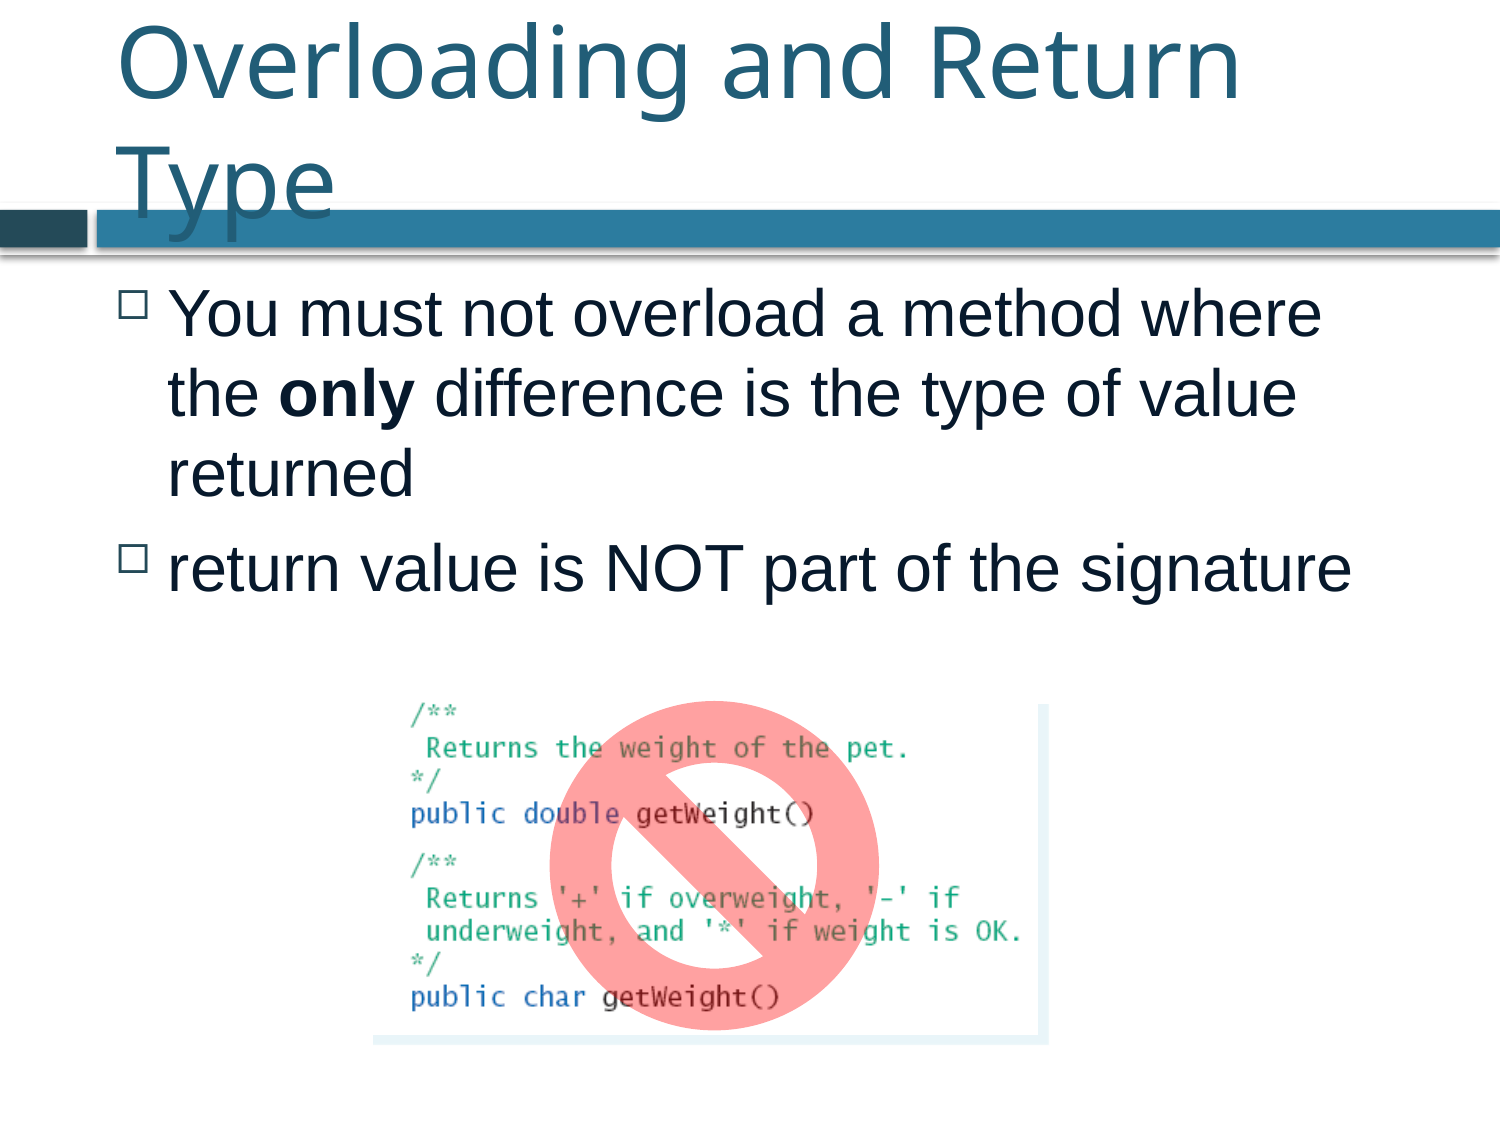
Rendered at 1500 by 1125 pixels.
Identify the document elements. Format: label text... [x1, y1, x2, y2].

list You must not overload a method where the only difference is the type of value returned return value is NOT part of the signature [100, 262, 1438, 1000]
title Overloading and Return Type [100, 37, 1438, 200]
picture [361, 692, 1039, 1035]
